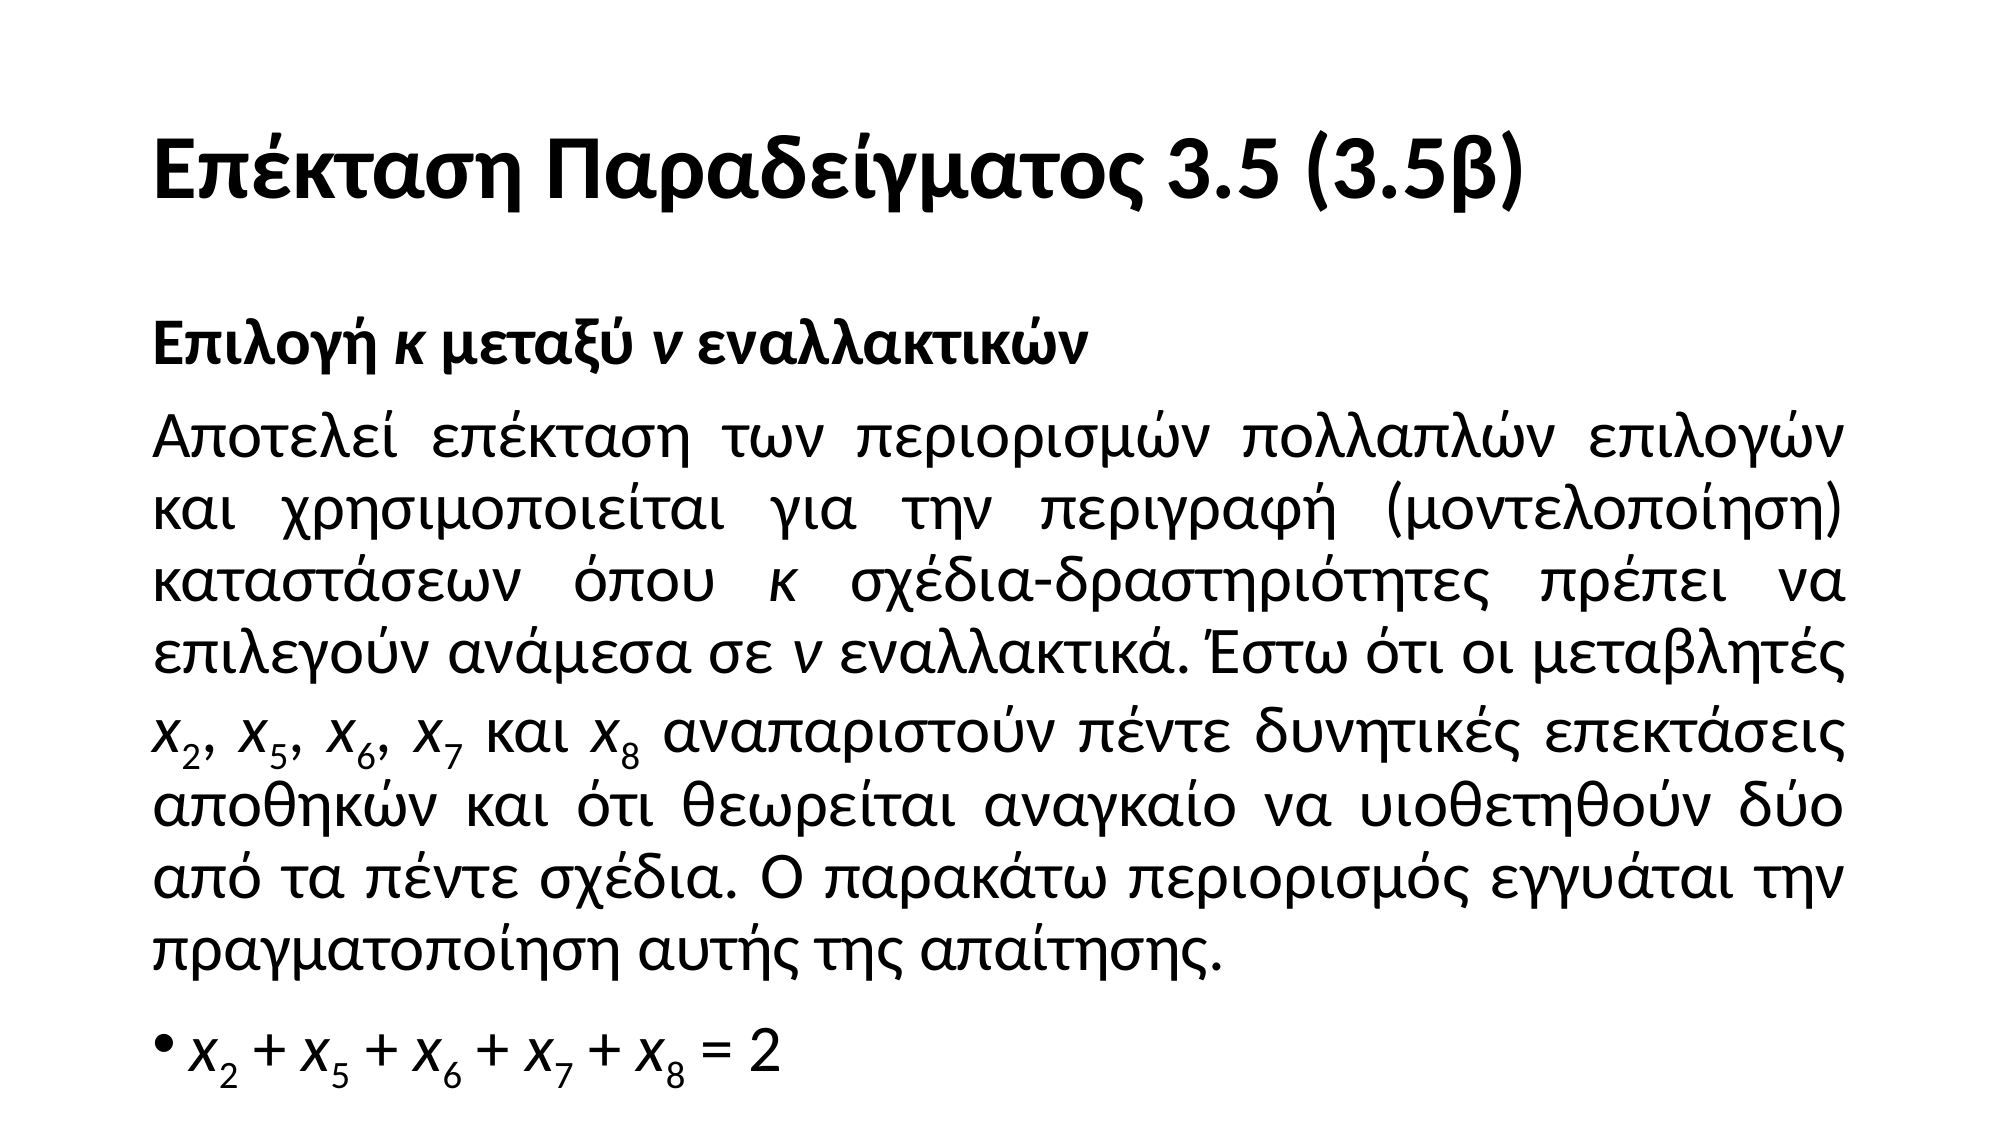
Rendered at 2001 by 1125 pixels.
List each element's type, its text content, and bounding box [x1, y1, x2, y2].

title Επέκταση Παραδείγματος 3.5 (3.5β) [137, 59, 1863, 278]
list Επιλογή κ μεταξύ ν εναλλακτικών Αποτελεί επέκταση των περιορισμών πολλαπλών επιλογών και χρησιμοποιείται για την περιγραφή (μοντελοποίηση) καταστάσεων όπου κ σχέδια-δραστηριότητες πρέπει να επιλεγούν ανάμεσα σε ν εναλλακτικά. Έστω ότι οι μεταβλητές x2, x5, x6, x7 και x8 αναπαριστούν πέντε δυνητικές επεκτάσεις αποθηκών και ότι θεωρείται αναγκαίο να υιοθετηθούν δύο από τα πέντε σχέδια. Ο παρακάτω περιορισμός εγγυάται την πραγματοποίηση αυτής της απαίτησης. x2 + x5 + x6 + x7 + x8 = 2 [137, 299, 1863, 1014]
